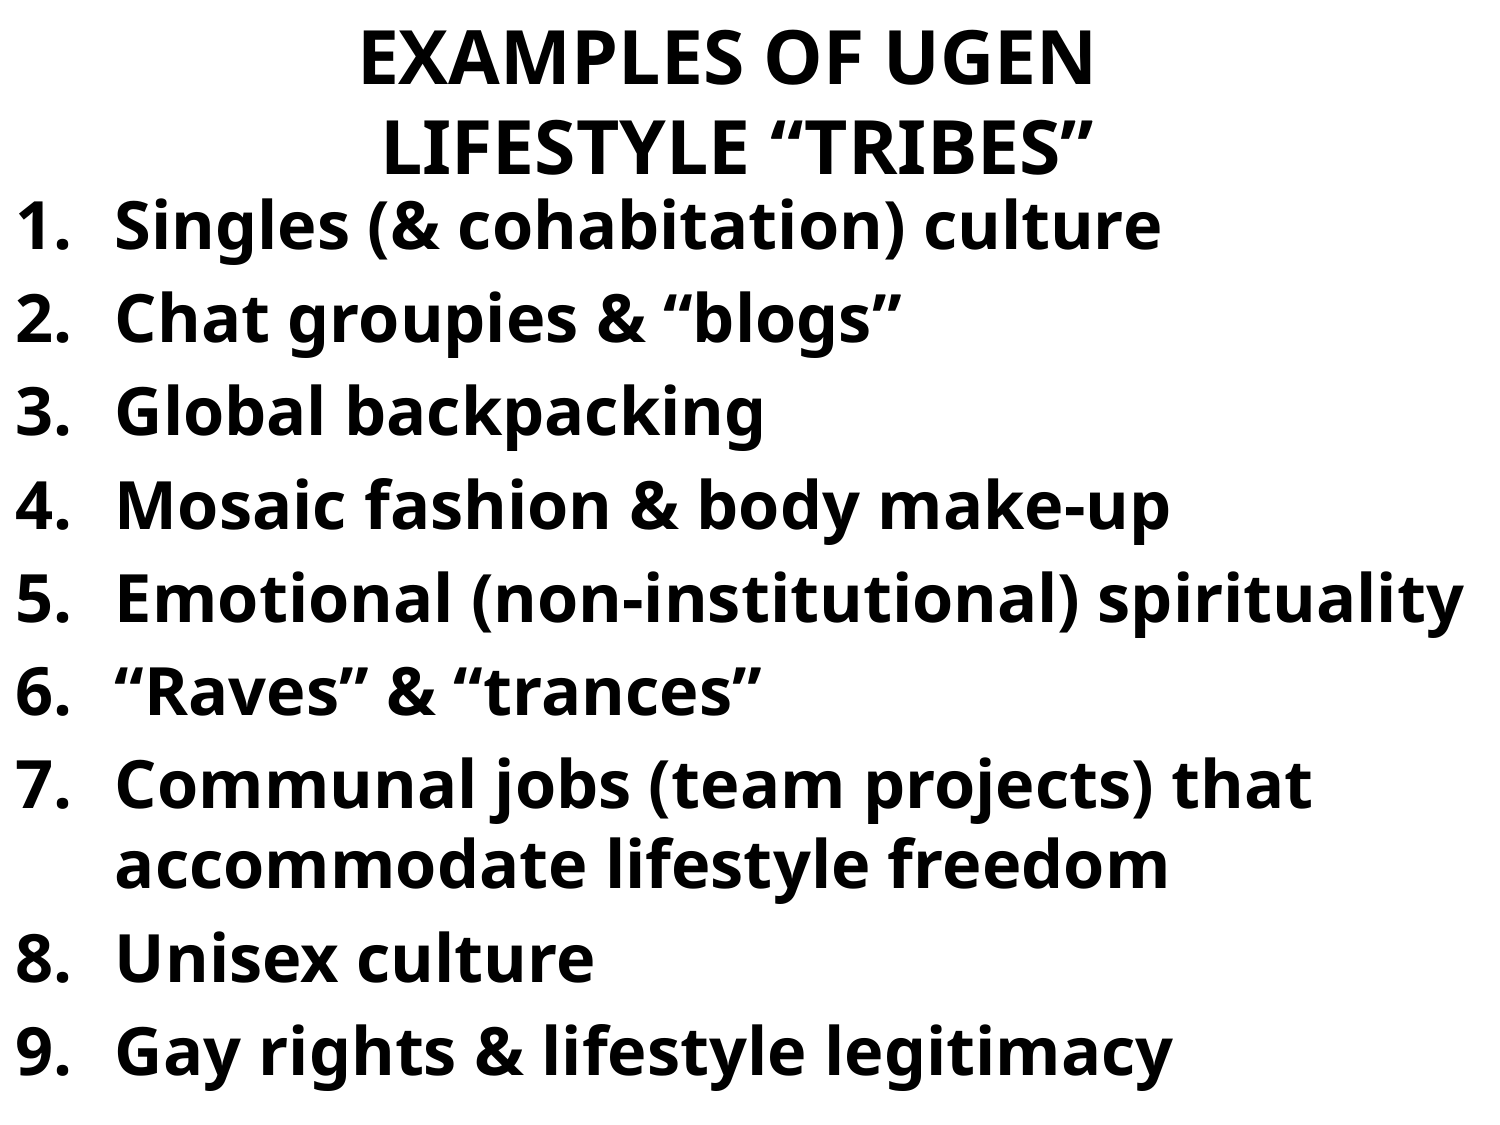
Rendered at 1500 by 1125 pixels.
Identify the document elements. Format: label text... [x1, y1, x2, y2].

list Singles (& cohabitation) culture Chat groupies & “blogs” Global backpacking Mosaic fashion & body make-up Emotional (non-institutional) spirituality “Raves” & “trances” Communal jobs (team projects) that accommodate lifestyle freedom Unisex culture Gay rights & lifestyle legitimacy [0, 174, 1500, 1125]
title EXAMPLES OF UGEN LIFESTYLE “TRIBES” [0, 37, 1475, 163]
